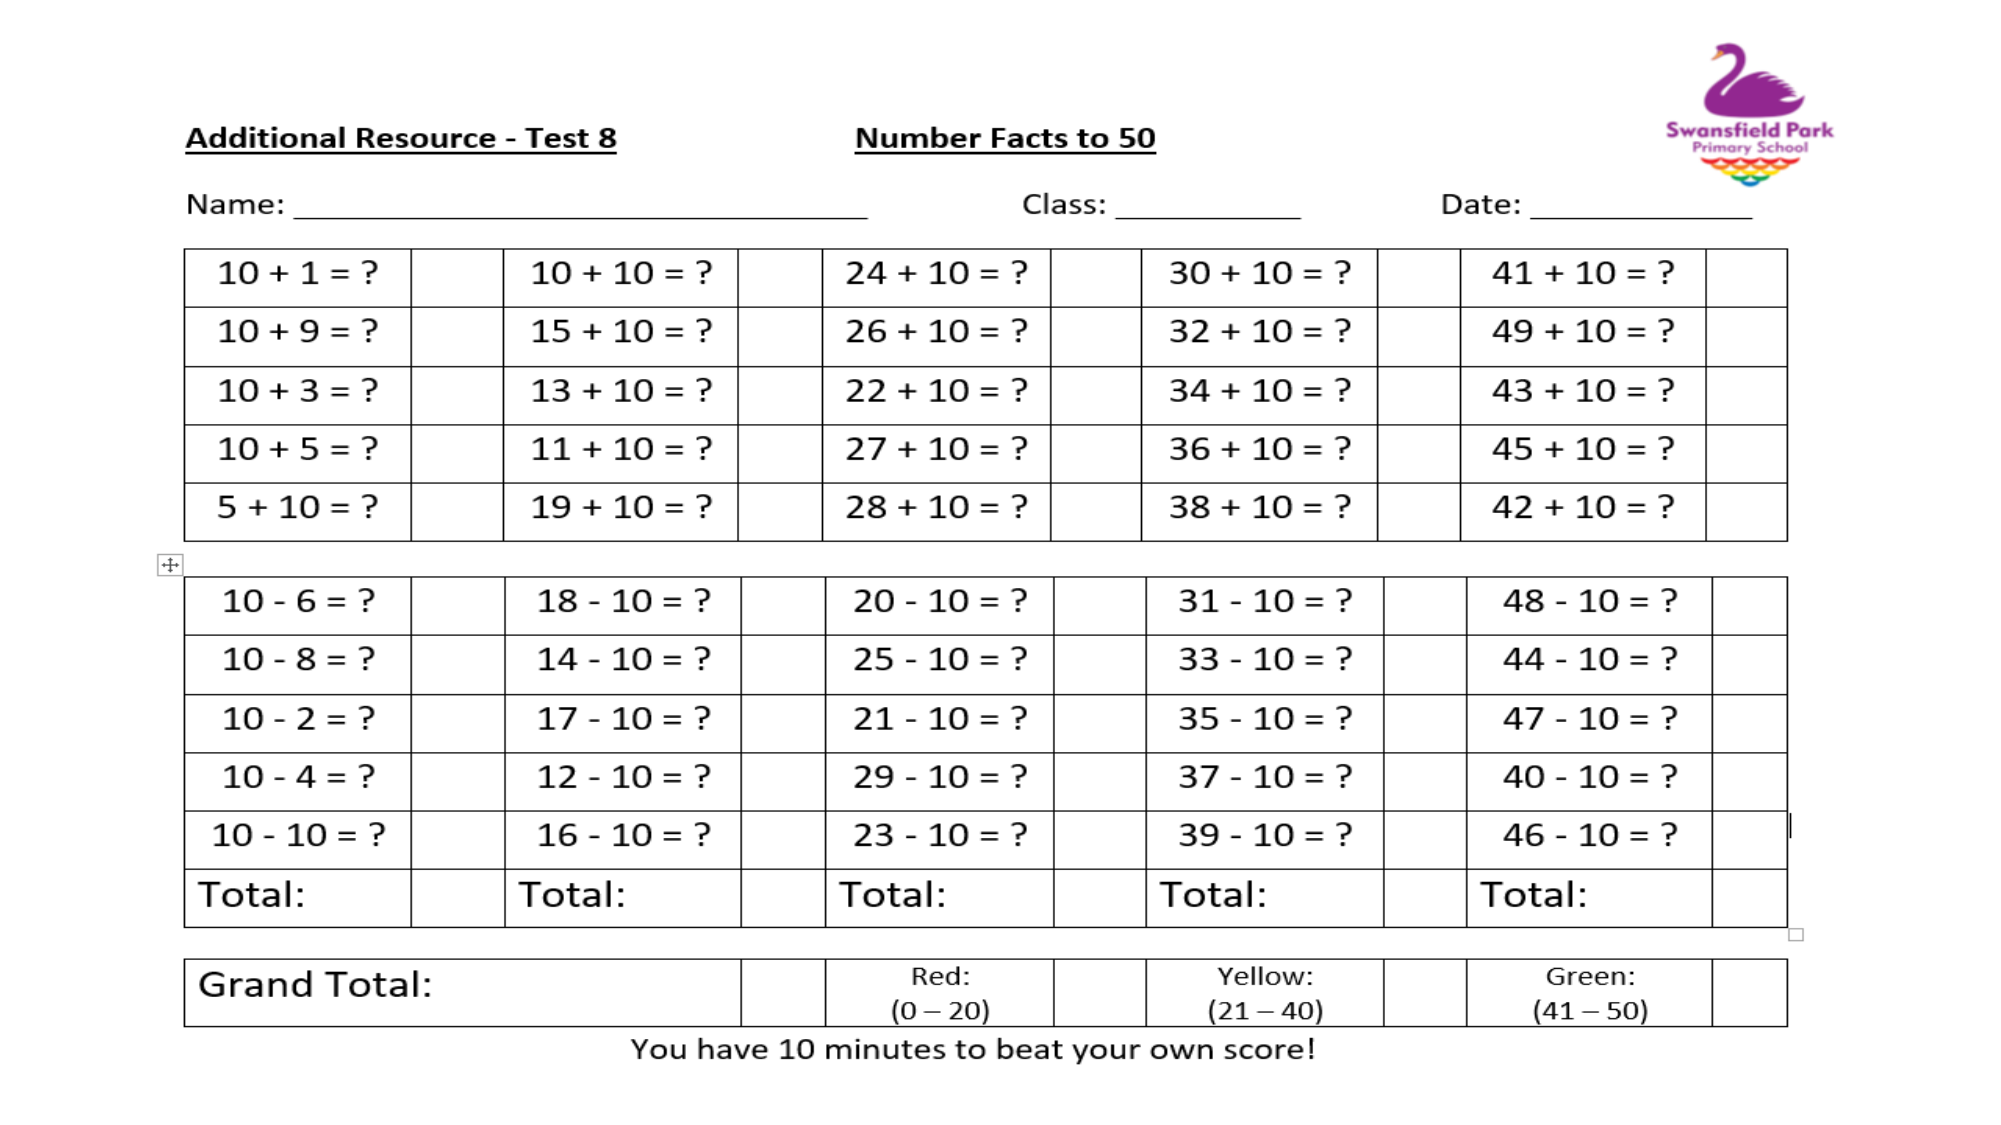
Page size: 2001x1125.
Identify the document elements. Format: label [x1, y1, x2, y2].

picture [112, 25, 1851, 1079]
